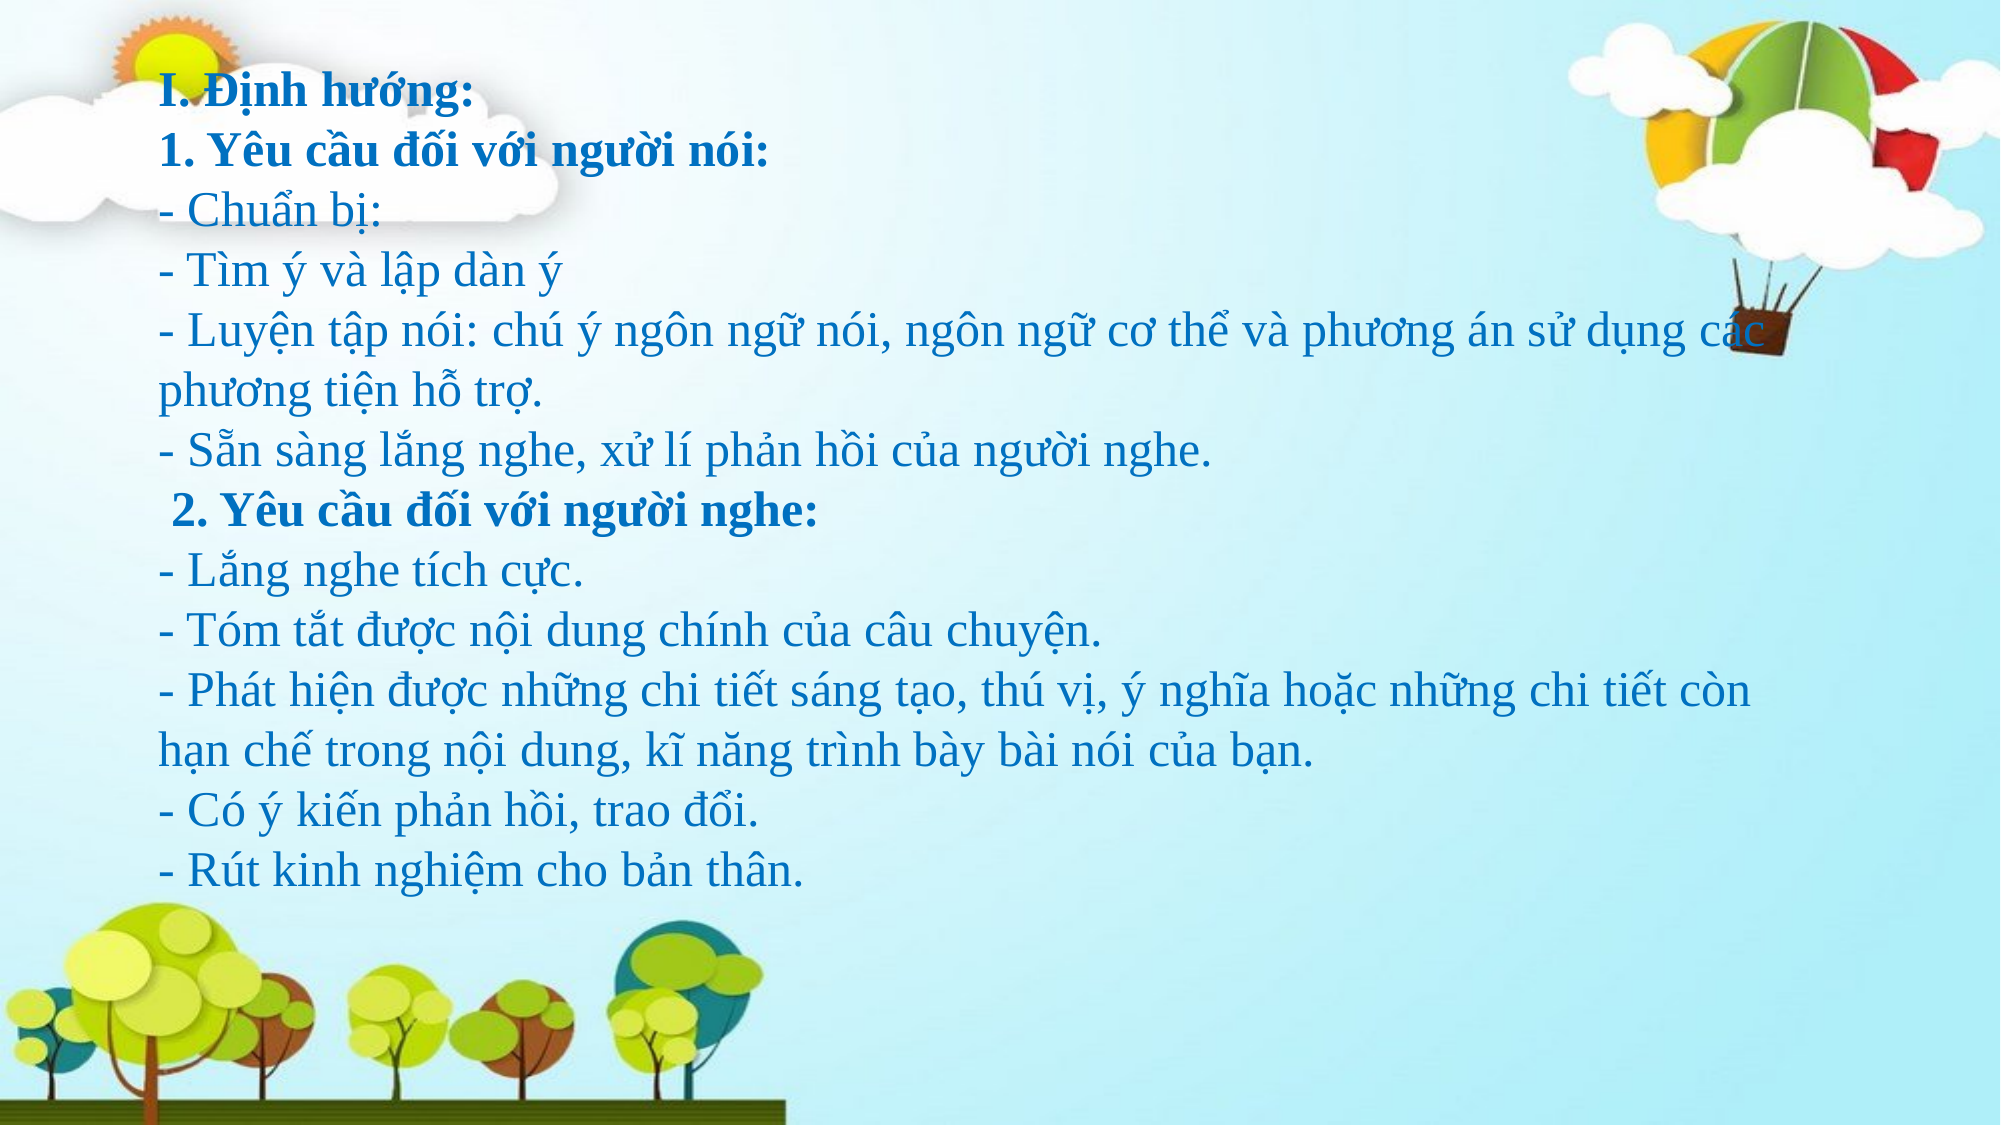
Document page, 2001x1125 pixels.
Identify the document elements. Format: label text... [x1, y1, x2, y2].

text_box I. Định hướng: 1. Yêu cầu đối với người nói: - Chuẩn bị: - Tìm ý và lập dàn ý - Luyện tập nói: chú ý ngôn ngữ nói, ngôn ngữ cơ thể và phương án sử dụng các phương tiện hỗ trợ. - Sẵn sàng lắng nghe, xử lí phản hồi của người nghe. 2. Yêu cầu đối với người nghe: - Lắng nghe tích cực. - Tóm tắt được nội dung chính của câu chuyện. - Phát hiện được những chi tiết sáng tạo, thú vị, ý nghĩa hoặc những chi tiết còn hạn chế trong nội dung, kĩ năng trình bày bài nói của bạn. - Có ý kiến phản hồi, trao đổi. - Rút kinh nghiệm cho bản thân. [143, 48, 1826, 904]
picture [0, 0, 2001, 1125]
